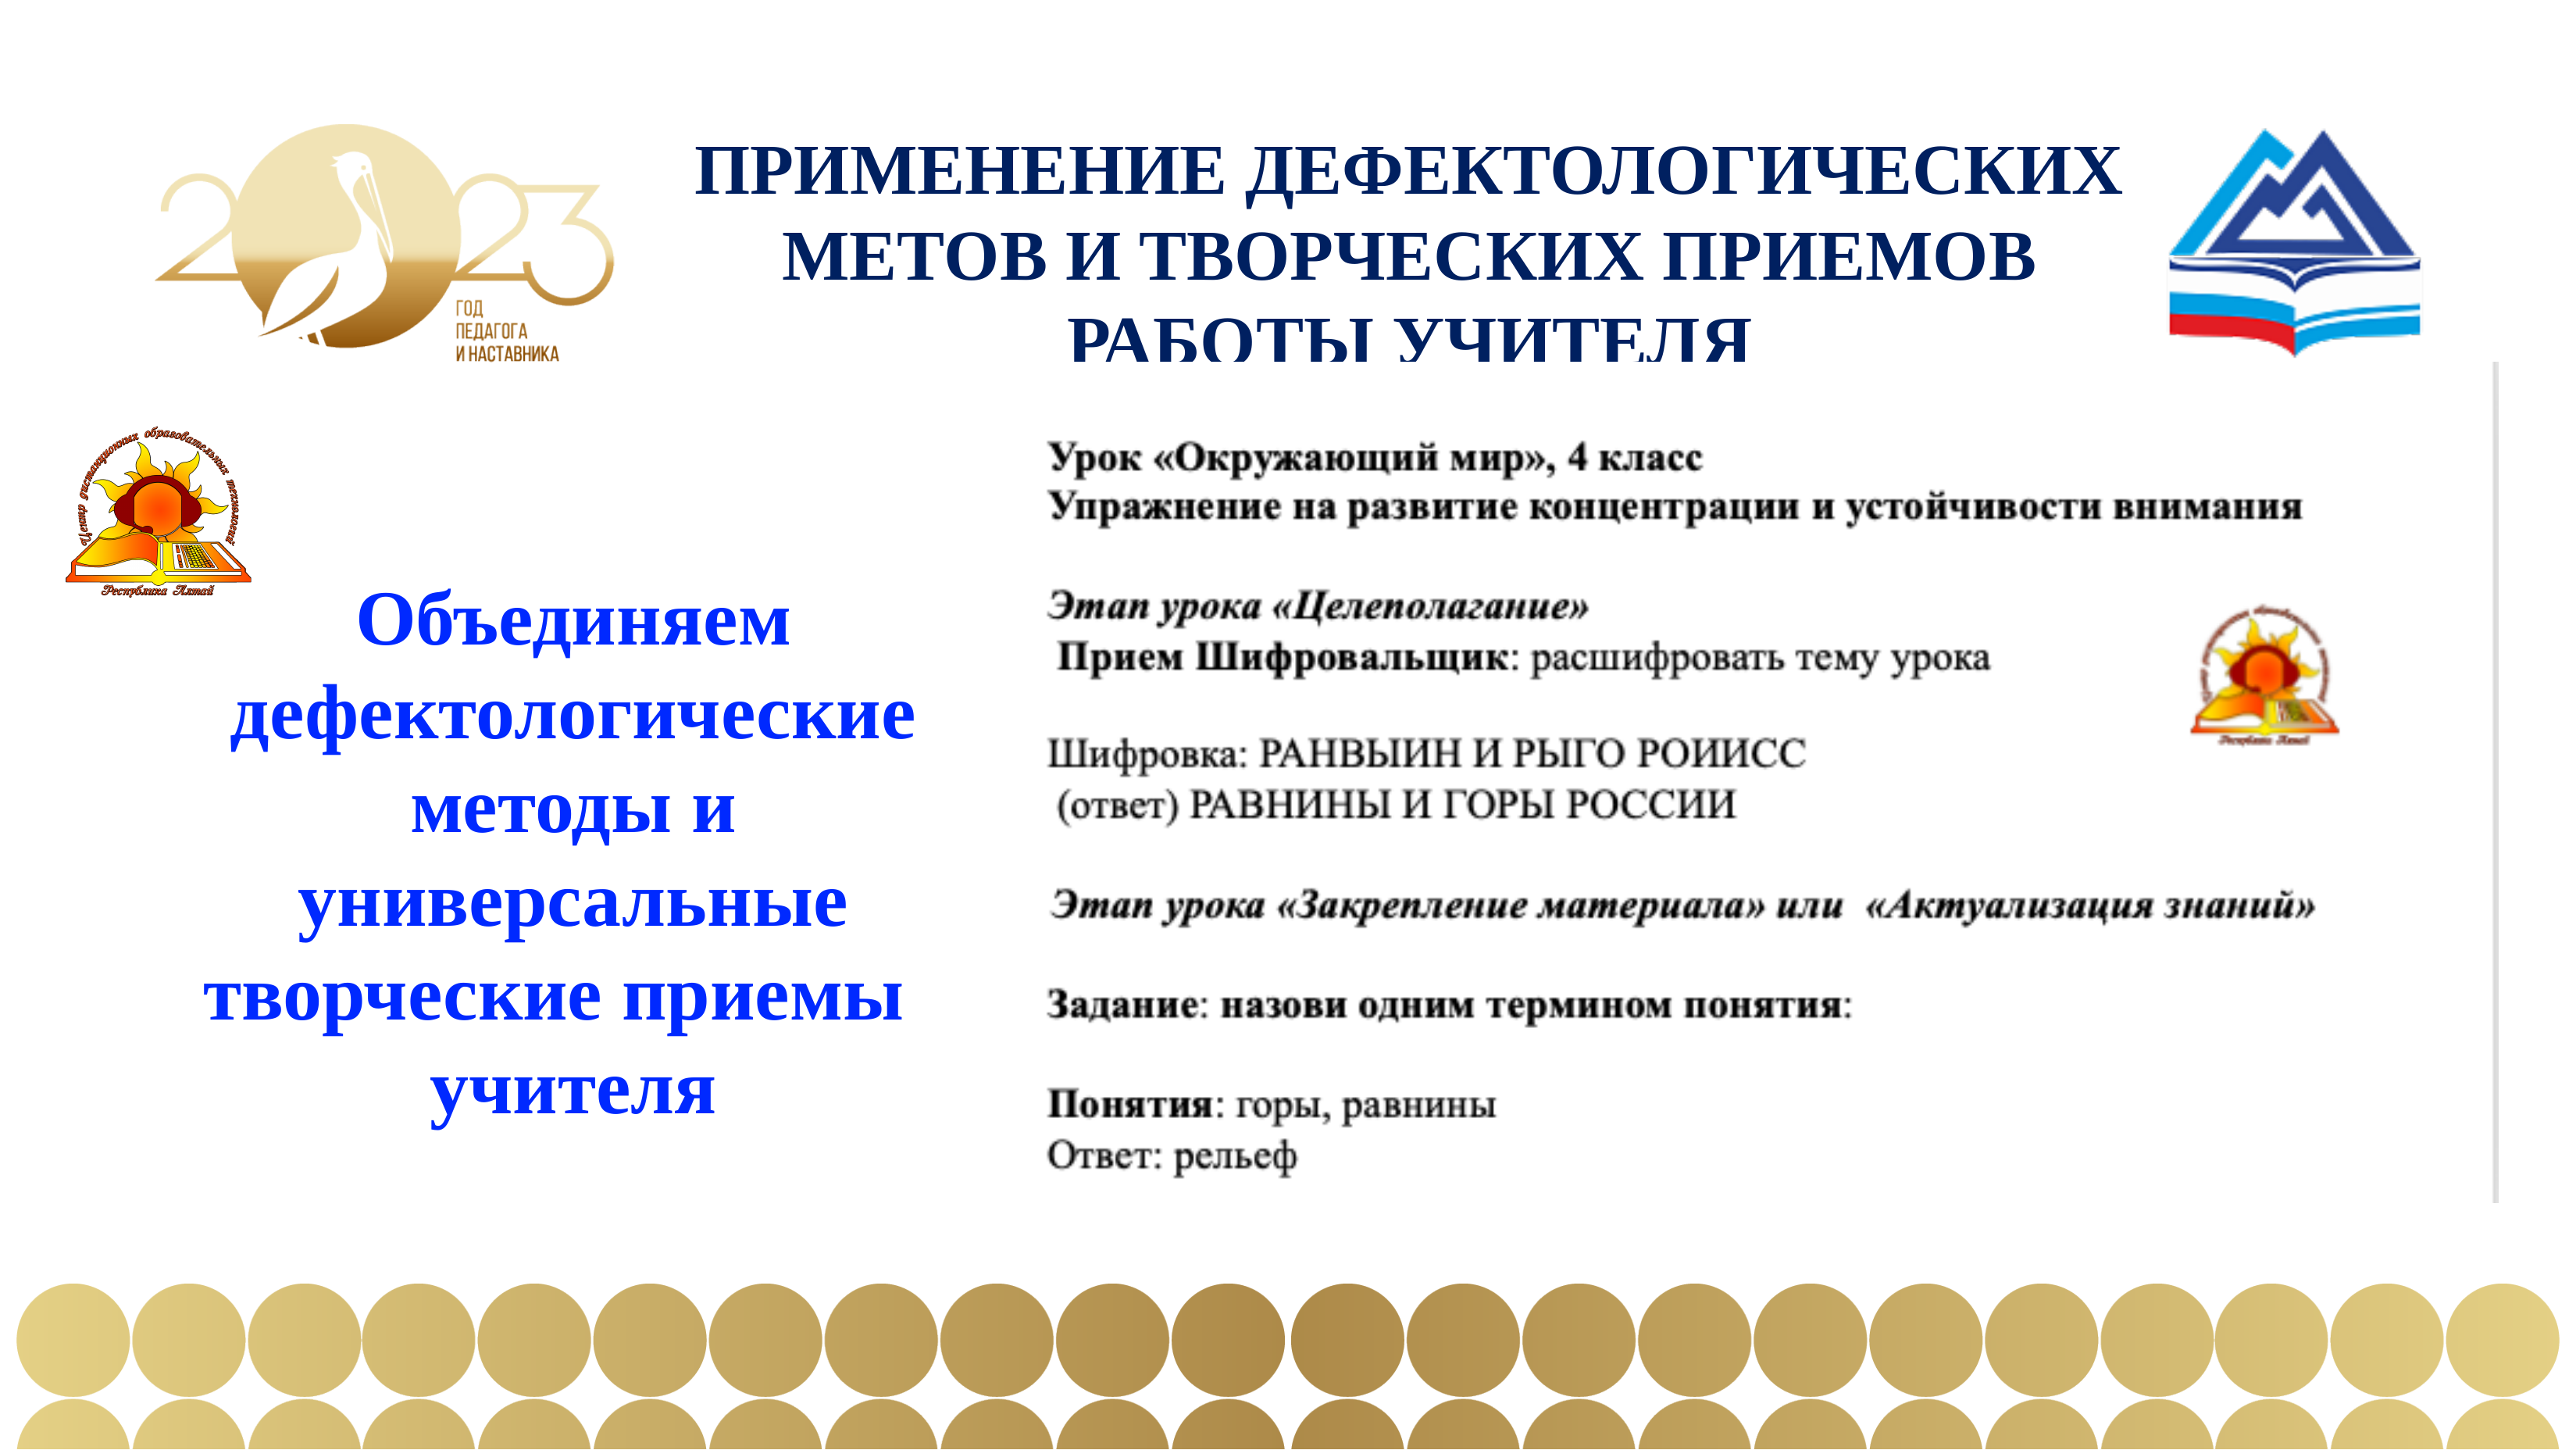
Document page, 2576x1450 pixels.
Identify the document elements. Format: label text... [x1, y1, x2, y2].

picture [16, 1283, 1285, 1450]
list Объединяем дефектологические методы и универсальные творческие приемы учителя [155, 566, 987, 1171]
picture [1291, 1283, 2560, 1450]
picture [992, 125, 2499, 1204]
title ПРИМЕНЕНИЕ ДЕФЕКТОЛОГИЧЕСКИХ МЕТОВ И ТВОРЧЕСКИХ ПРИЕМОВ РАБОТЫ УЧИТЕЛЯ [662, 122, 2157, 415]
picture [154, 124, 615, 362]
picture [66, 413, 252, 599]
